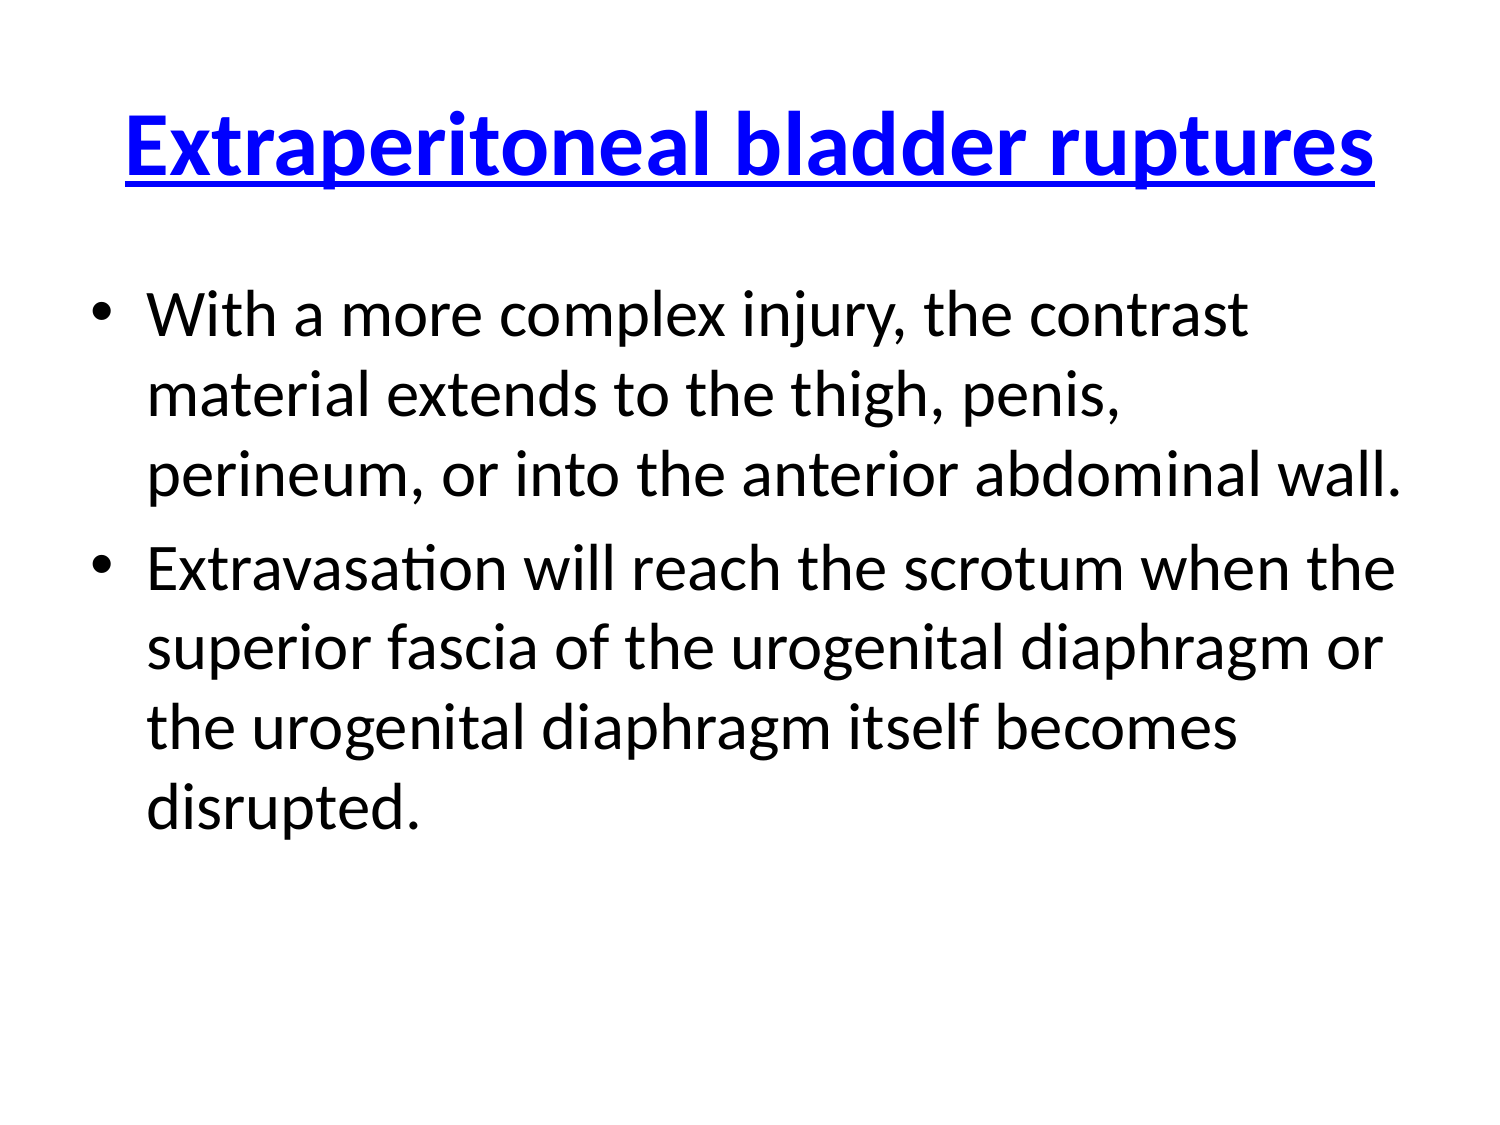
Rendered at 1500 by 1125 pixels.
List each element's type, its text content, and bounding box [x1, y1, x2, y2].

title Extraperitoneal bladder ruptures [75, 45, 1425, 233]
list With a more complex injury, the contrast material extends to the thigh, penis, perineum, or into the anterior abdominal wall. Extravasation will reach the scrotum when the superior fascia of the urogenital diaphragm or the urogenital diaphragm itself becomes disrupted. [75, 262, 1425, 1005]
